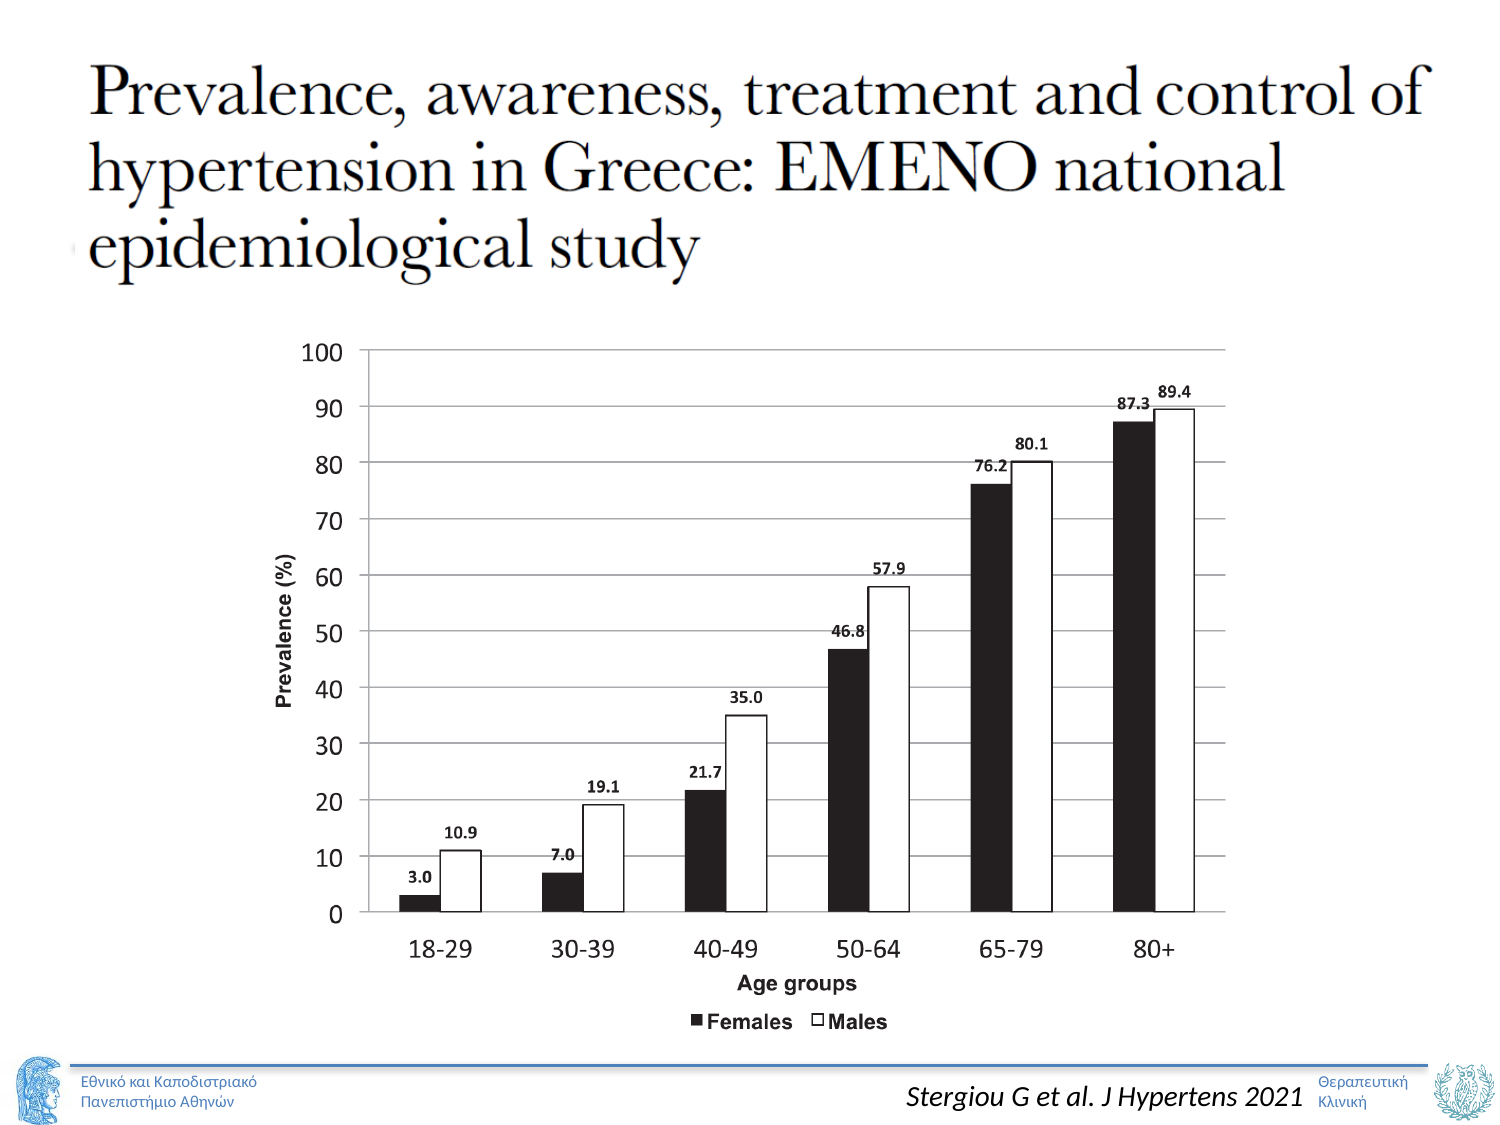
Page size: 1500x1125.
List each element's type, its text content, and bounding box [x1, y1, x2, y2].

picture [1, 1051, 77, 1125]
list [263, 326, 1247, 1035]
text_box Stergiou G et al. J Hypertens 2021 [891, 1070, 1341, 1121]
picture [74, 44, 1462, 297]
